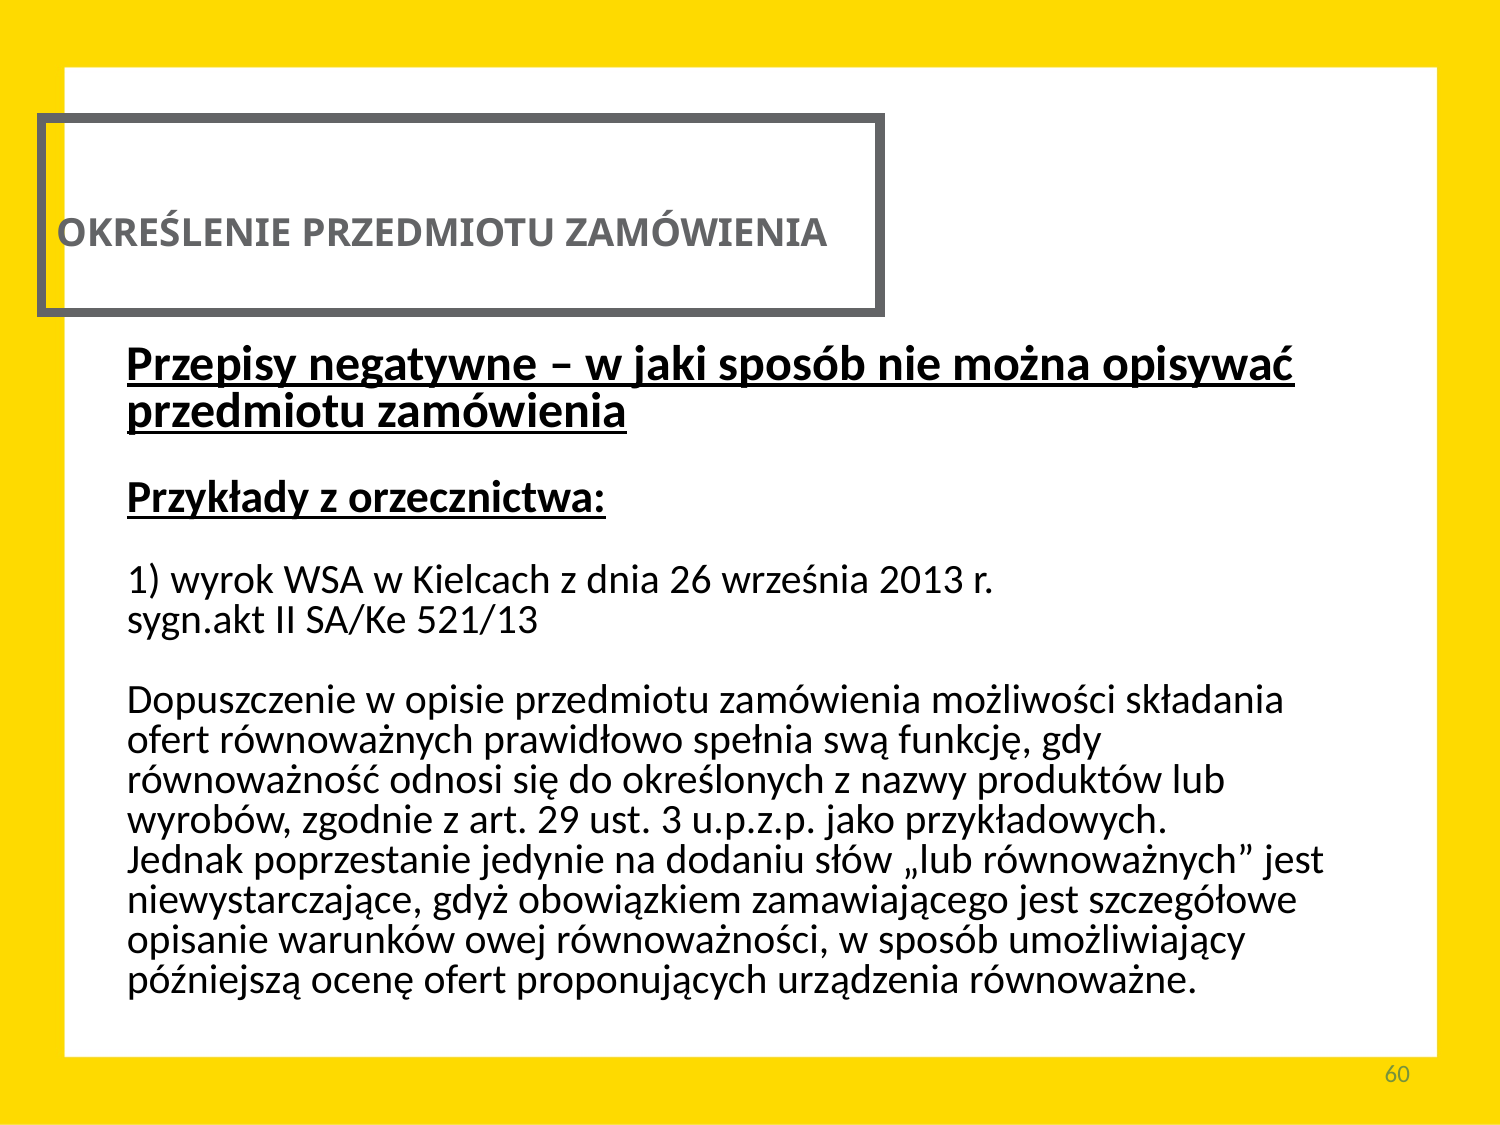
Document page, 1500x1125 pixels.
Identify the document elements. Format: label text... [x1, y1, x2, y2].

text_box Przepisy negatywne – w jaki sposób nie można opisywać przedmiotu zamówienia Przykłady z orzecznictwa: 1) wyrok WSA w Kielcach z dnia 26 września 2013 r. sygn.akt II SA/Ke 521/13 Dopuszczenie w opisie przedmiotu zamówienia możliwości składania ofert równoważnych prawidłowo spełnia swą funkcję, gdy równoważność odnosi się do określonych z nazwy produktów lub wyrobów, zgodnie z art. 29 ust. 3 u.p.z.p. jako przykładowych. Jednak poprzestanie jedynie na dodaniu słów „lub równoważnych” jest niewystarczające, gdyż obowiązkiem zamawiającego jest szczegółowe opisanie warunków owej równoważności, w sposób umożliwiający późniejszą ocenę ofert proponujących urządzenia równoważne. [112, 334, 1365, 1009]
picture [0, 0, 1500, 1125]
text_box OKREŚLENIE PRZEDMIOTU ZAMÓWIENIA [41, 117, 880, 313]
slide_number 60 [1074, 1042, 1425, 1103]
